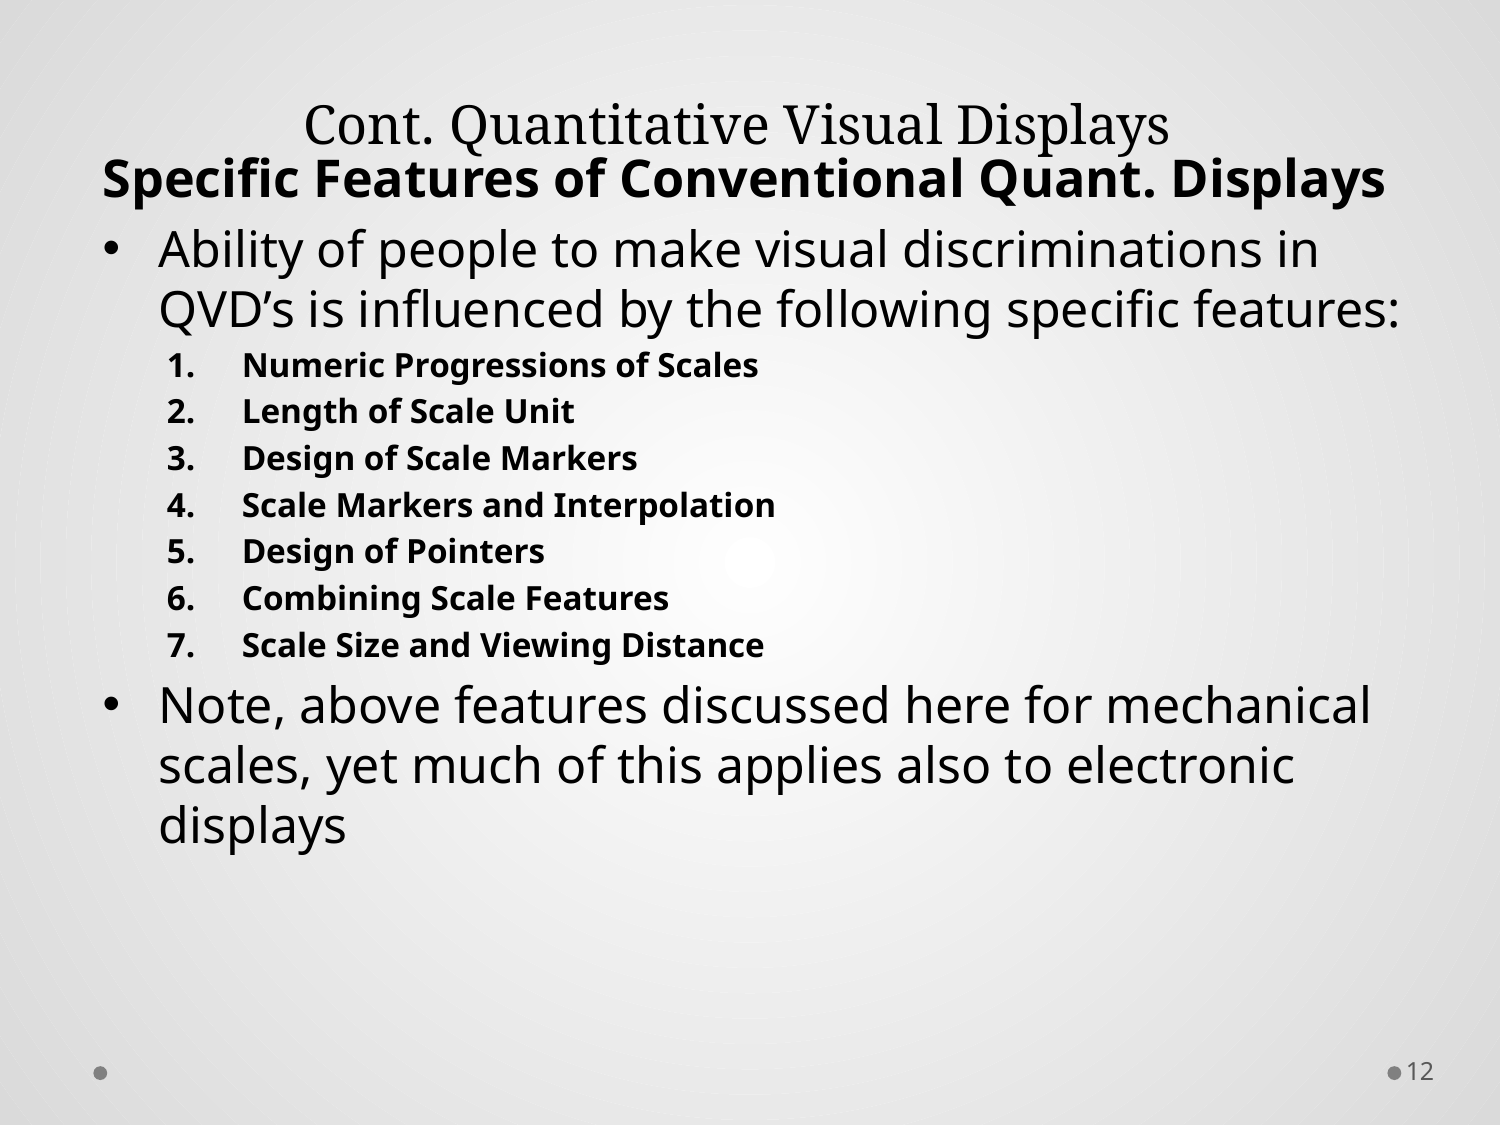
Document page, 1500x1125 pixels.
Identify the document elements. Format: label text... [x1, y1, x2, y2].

title Cont. Quantitative Visual Displays [62, 62, 1413, 163]
list Specific Features of Conventional Quant. Displays Ability of people to make visual discriminations in QVD’s is influenced by the following specific features: Numeric Progressions of Scales Length of Scale Unit Design of Scale Markers Scale Markers and Interpolation Design of Pointers Combining Scale Features Scale Size and Viewing Distance Note, above features discussed here for mechanical scales, yet much of this applies also to electronic displays [87, 137, 1438, 1113]
slide_number 12 [1401, 1042, 1494, 1103]
